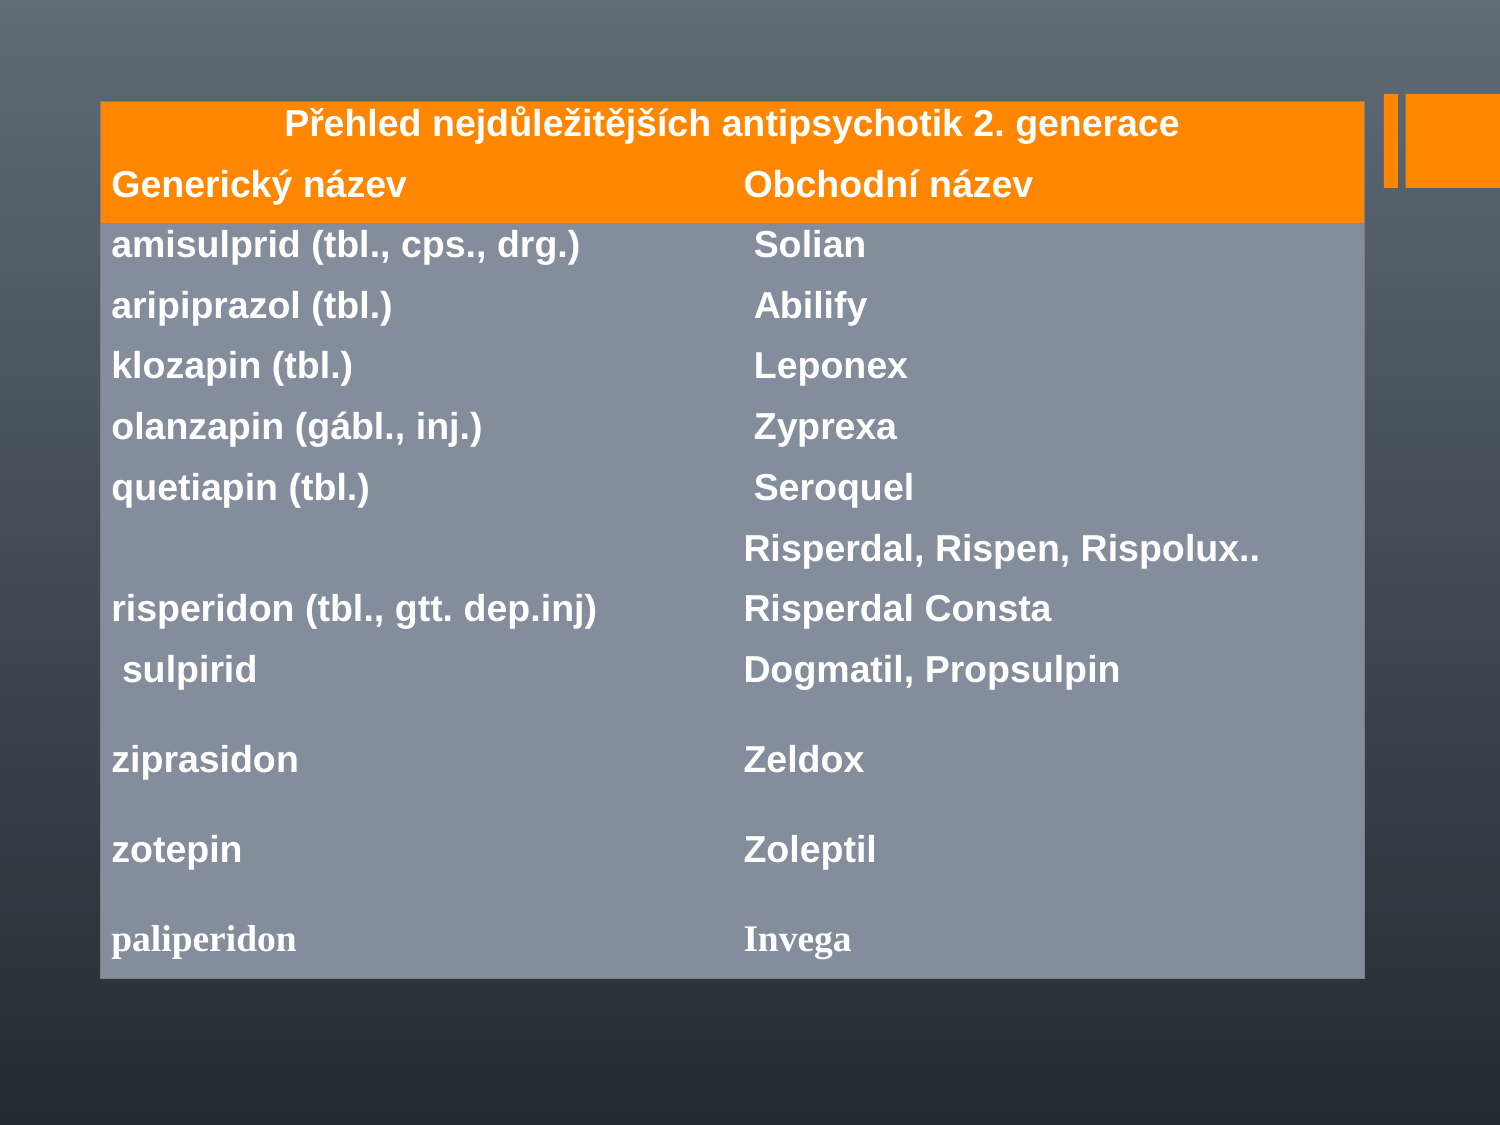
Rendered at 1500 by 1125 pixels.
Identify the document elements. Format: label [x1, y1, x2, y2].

picture [99, 101, 1365, 979]
